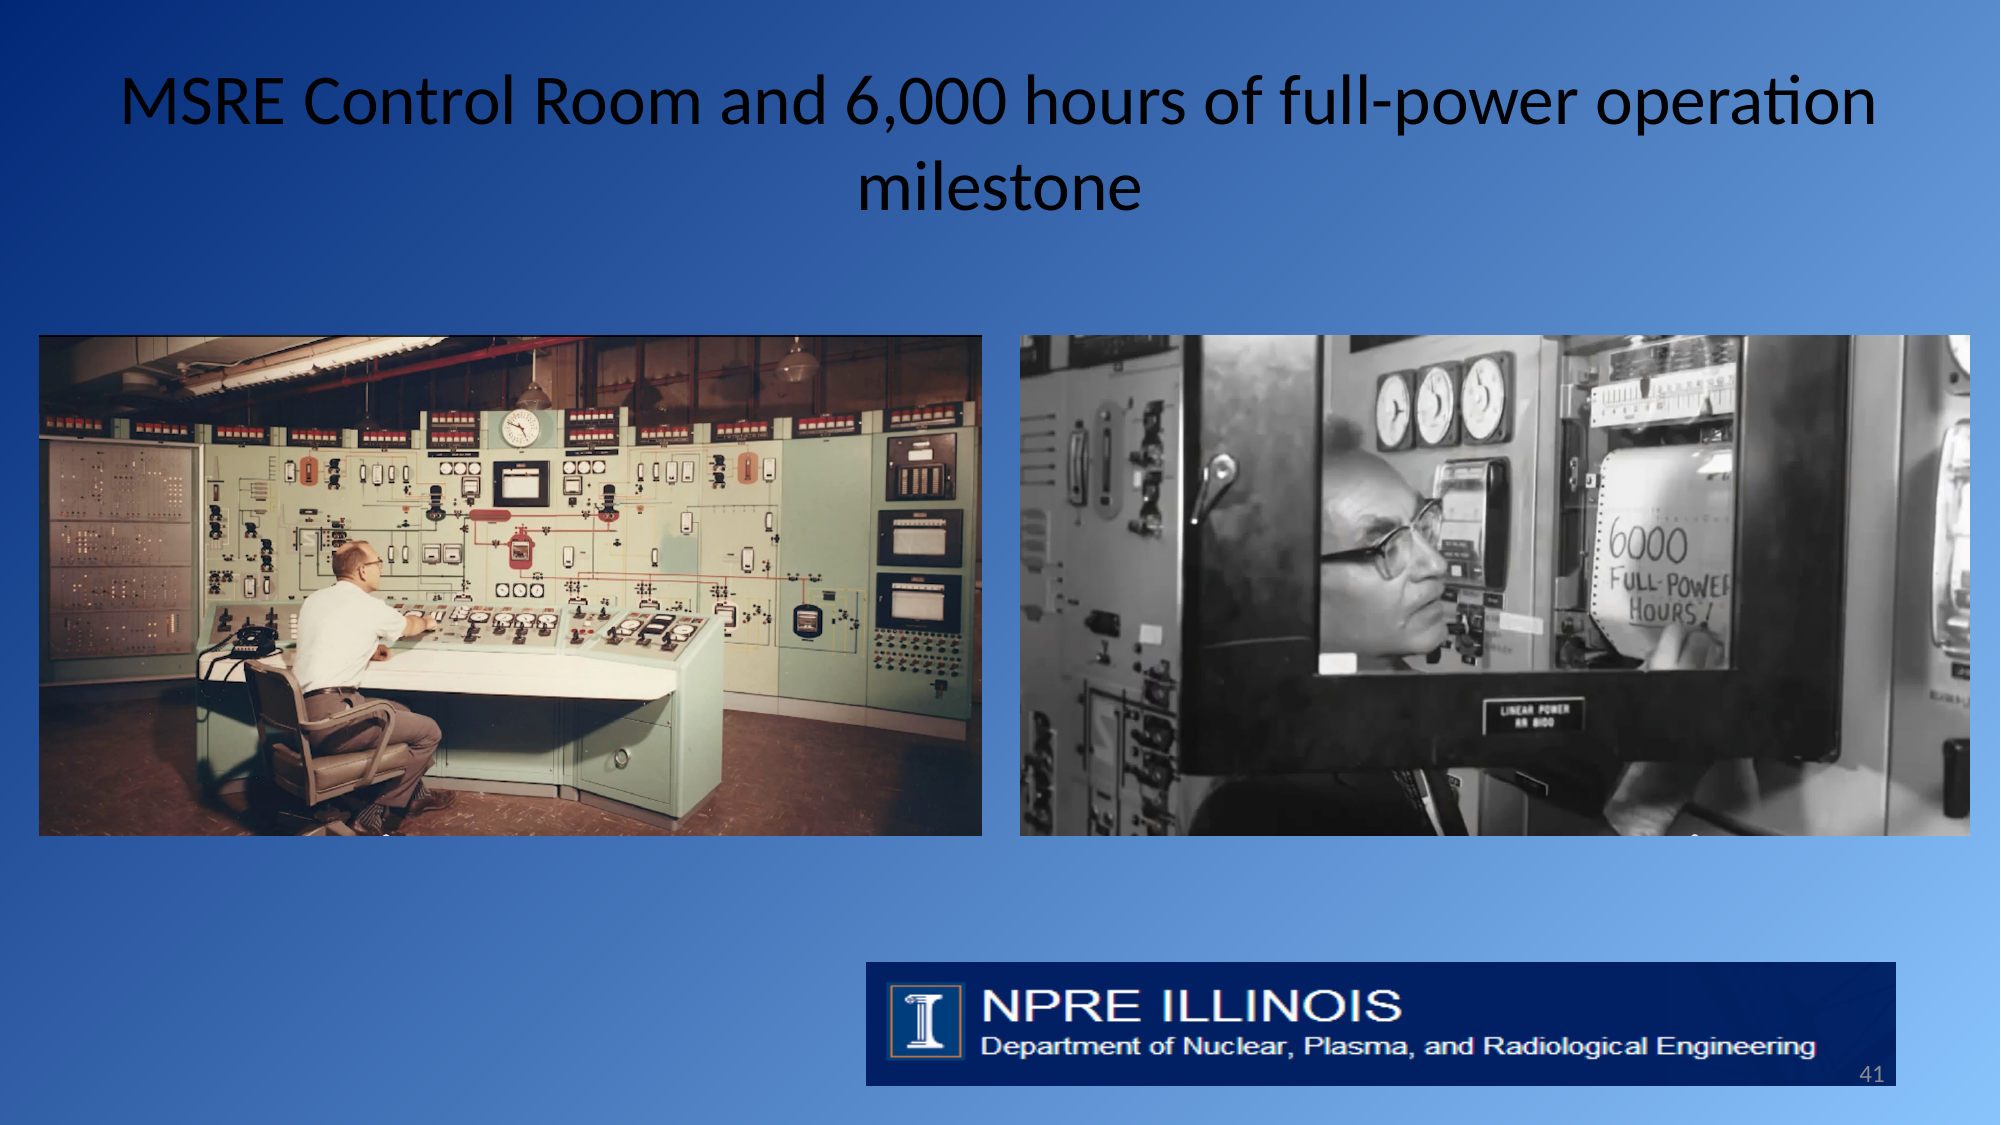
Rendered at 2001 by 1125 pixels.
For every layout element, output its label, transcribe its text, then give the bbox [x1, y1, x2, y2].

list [38, 334, 982, 837]
picture [866, 962, 1896, 1086]
title MSRE Control Room and 6,000 hours of full-power operation milestone [99, 45, 1900, 233]
slide_number 41 [1433, 1042, 1900, 1103]
picture [1020, 334, 1970, 837]
